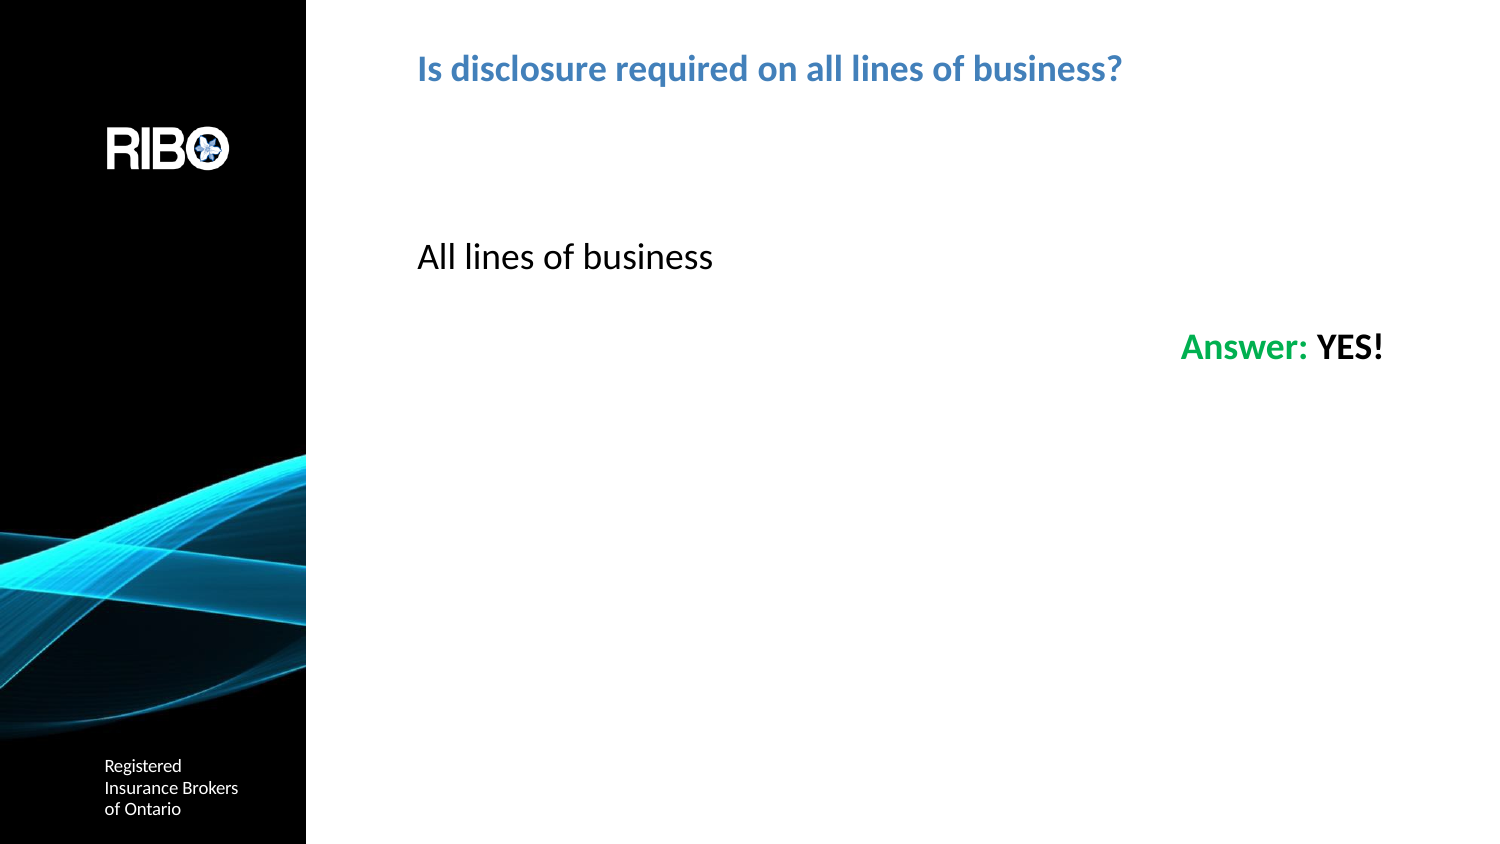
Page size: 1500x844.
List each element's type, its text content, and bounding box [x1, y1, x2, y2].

picture [277, 558, 289, 564]
title Is disclosure required on all lines of business? [417, 44, 1431, 186]
footer Registered Insurance Brokers of Ontario [102, 757, 243, 844]
list All lines of business Answer: YES! [417, 187, 1385, 415]
picture [0, 0, 306, 844]
picture [158, 549, 175, 554]
